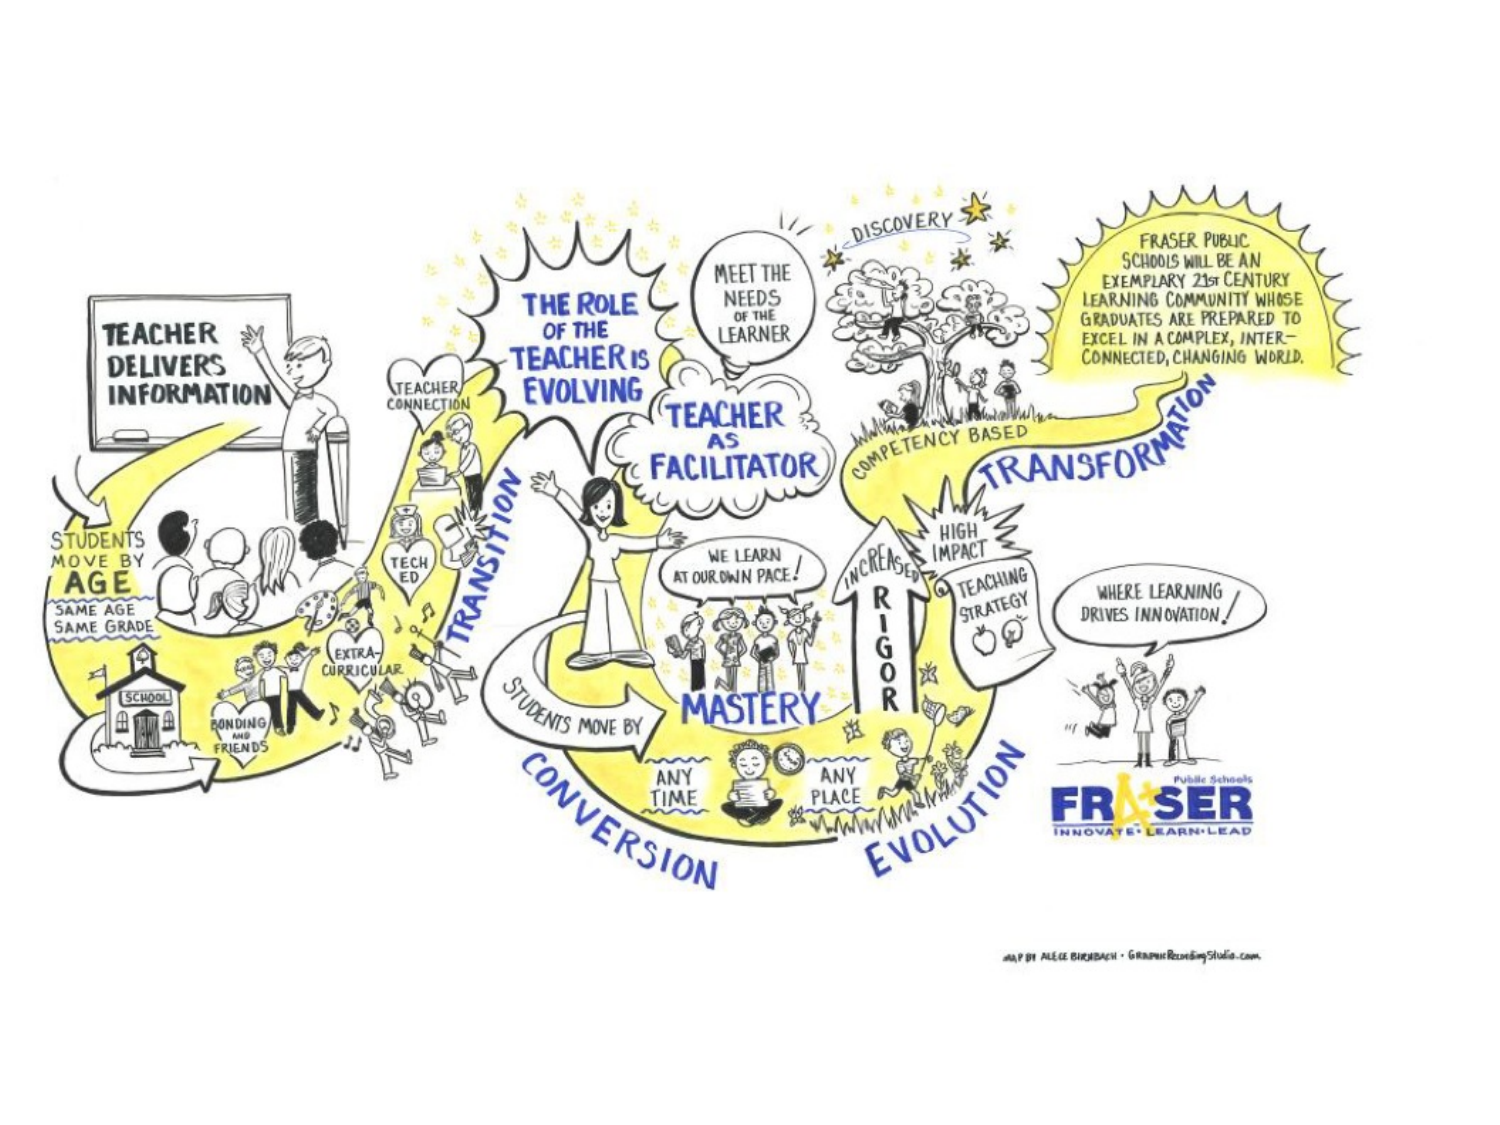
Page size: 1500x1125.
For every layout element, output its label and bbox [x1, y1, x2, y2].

picture [0, 140, 1500, 994]
